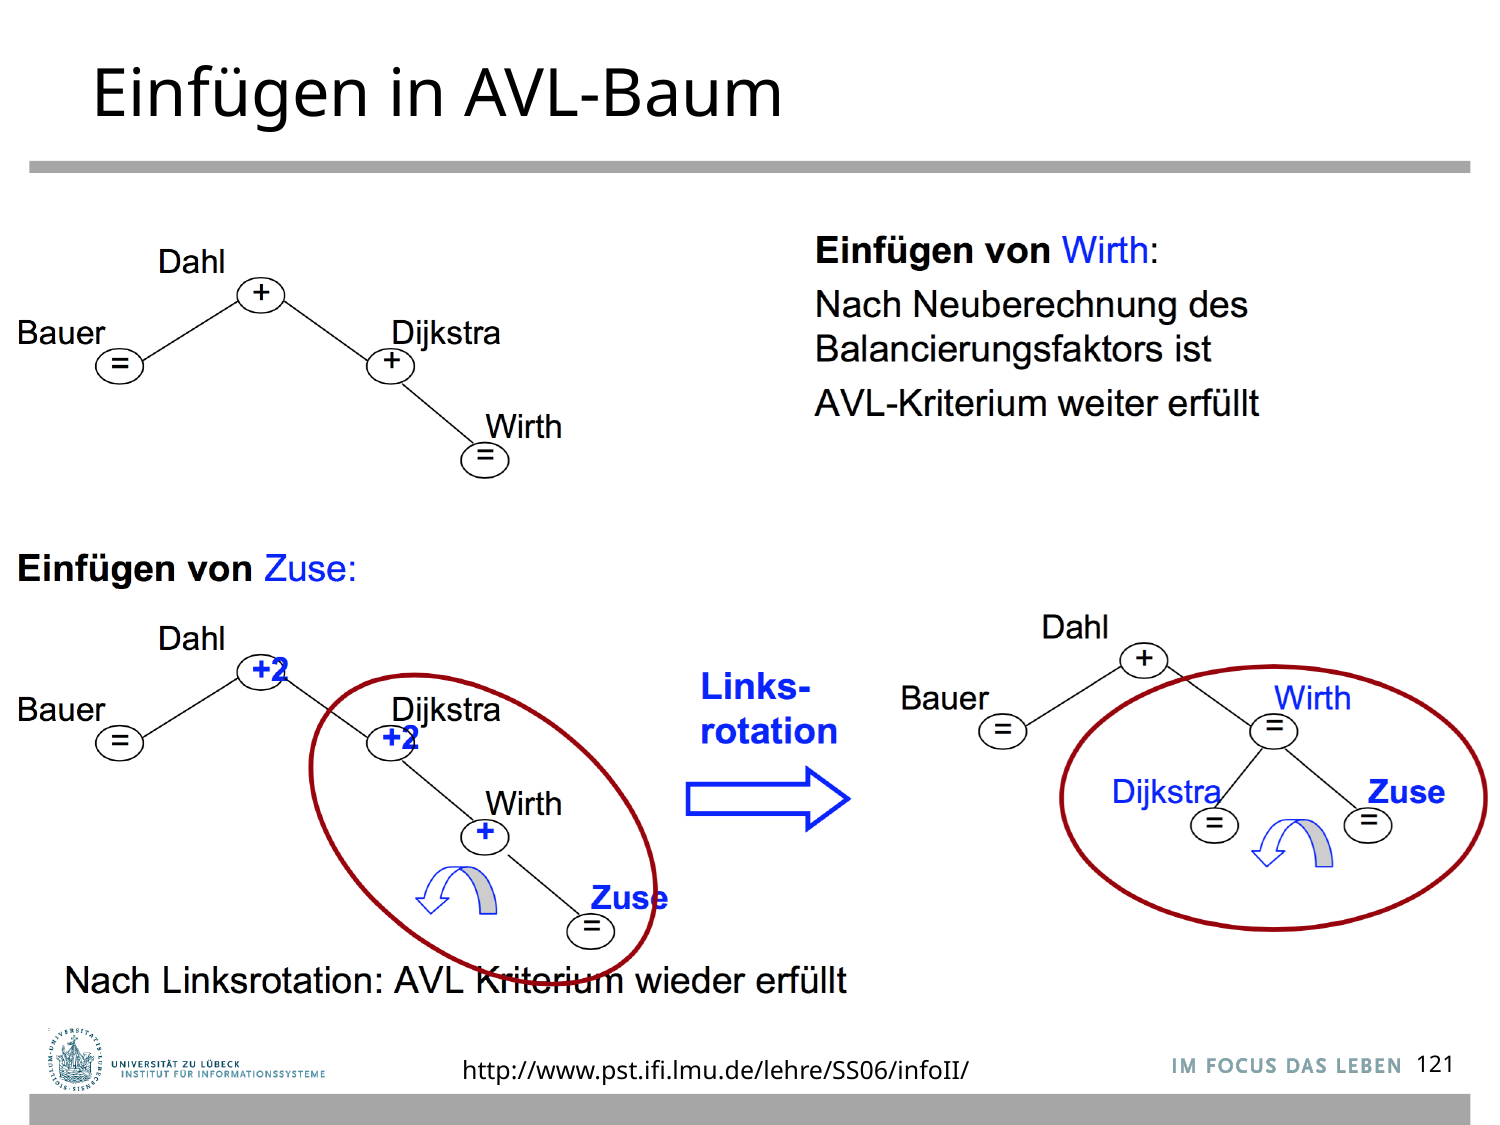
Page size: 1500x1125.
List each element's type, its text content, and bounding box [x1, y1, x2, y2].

picture [0, 207, 1500, 1002]
slide_number 121 [1305, 1050, 1471, 1083]
text_box http://www.pst.ifi.lmu.de/lehre/SS06/infoII/ [447, 1046, 985, 1092]
picture [1173, 1058, 1305, 1073]
title Einfügen in AVL-Baum [76, 42, 1427, 126]
